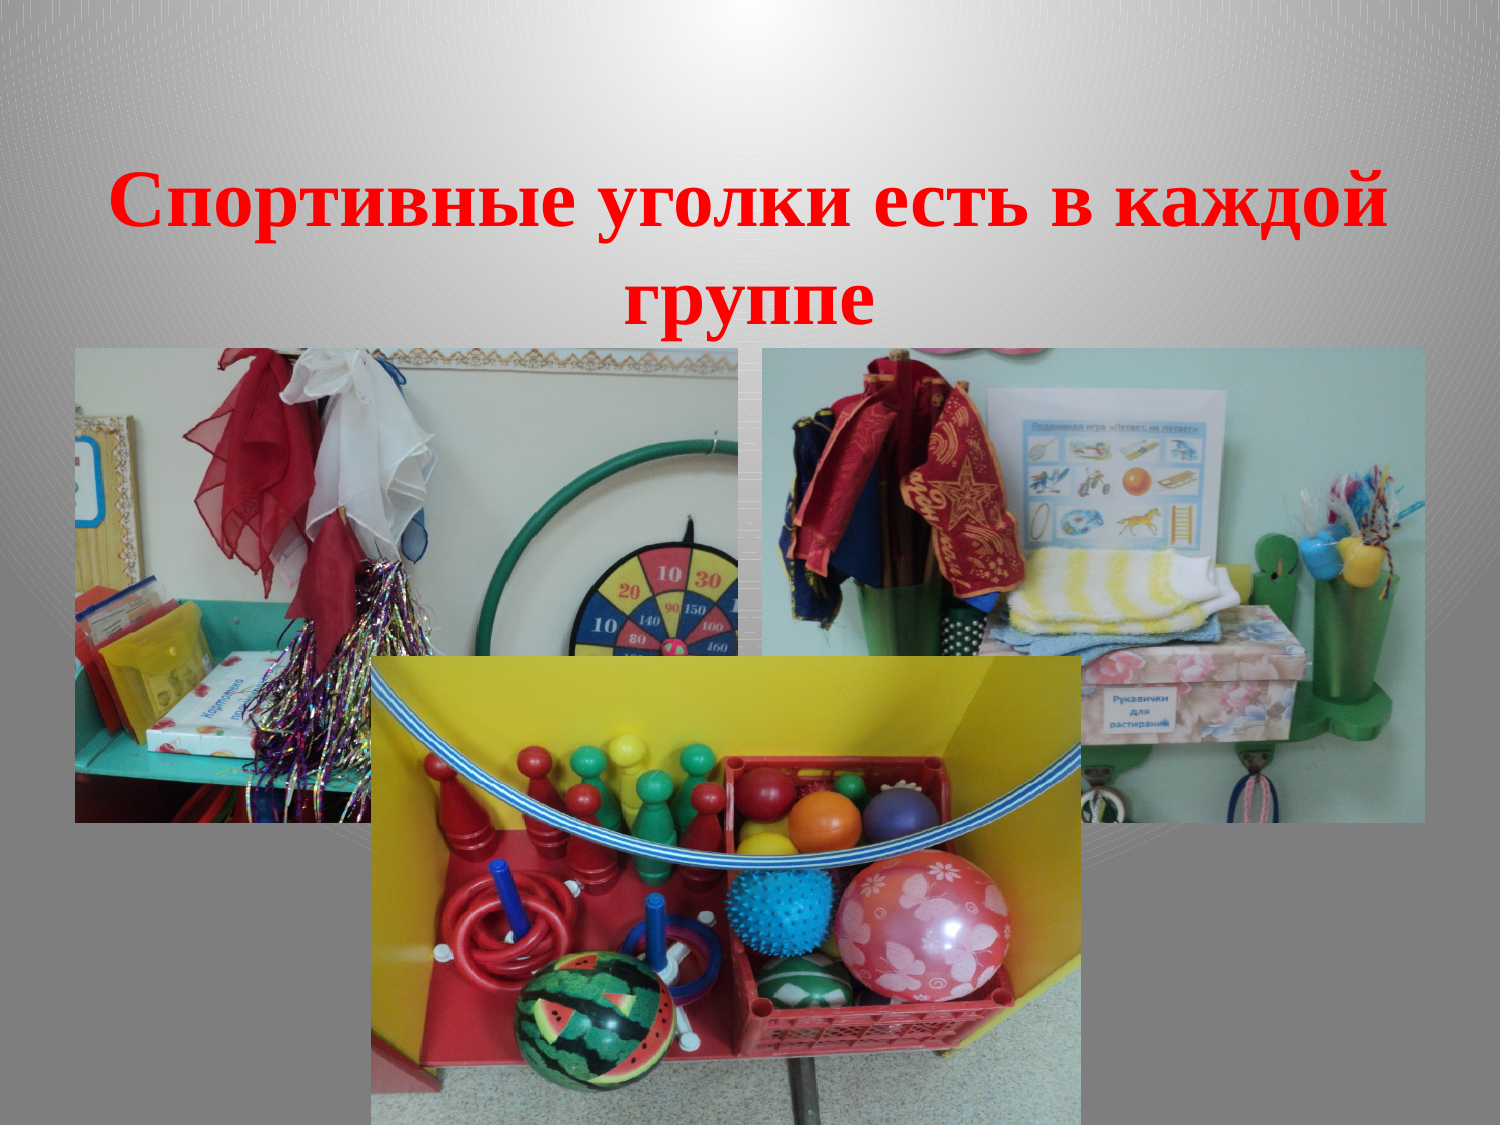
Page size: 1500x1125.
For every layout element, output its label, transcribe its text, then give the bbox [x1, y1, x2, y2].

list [762, 348, 1426, 823]
title Спортивные уголки есть в каждой группе [75, 137, 1425, 349]
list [74, 348, 738, 823]
picture [371, 656, 1081, 1125]
